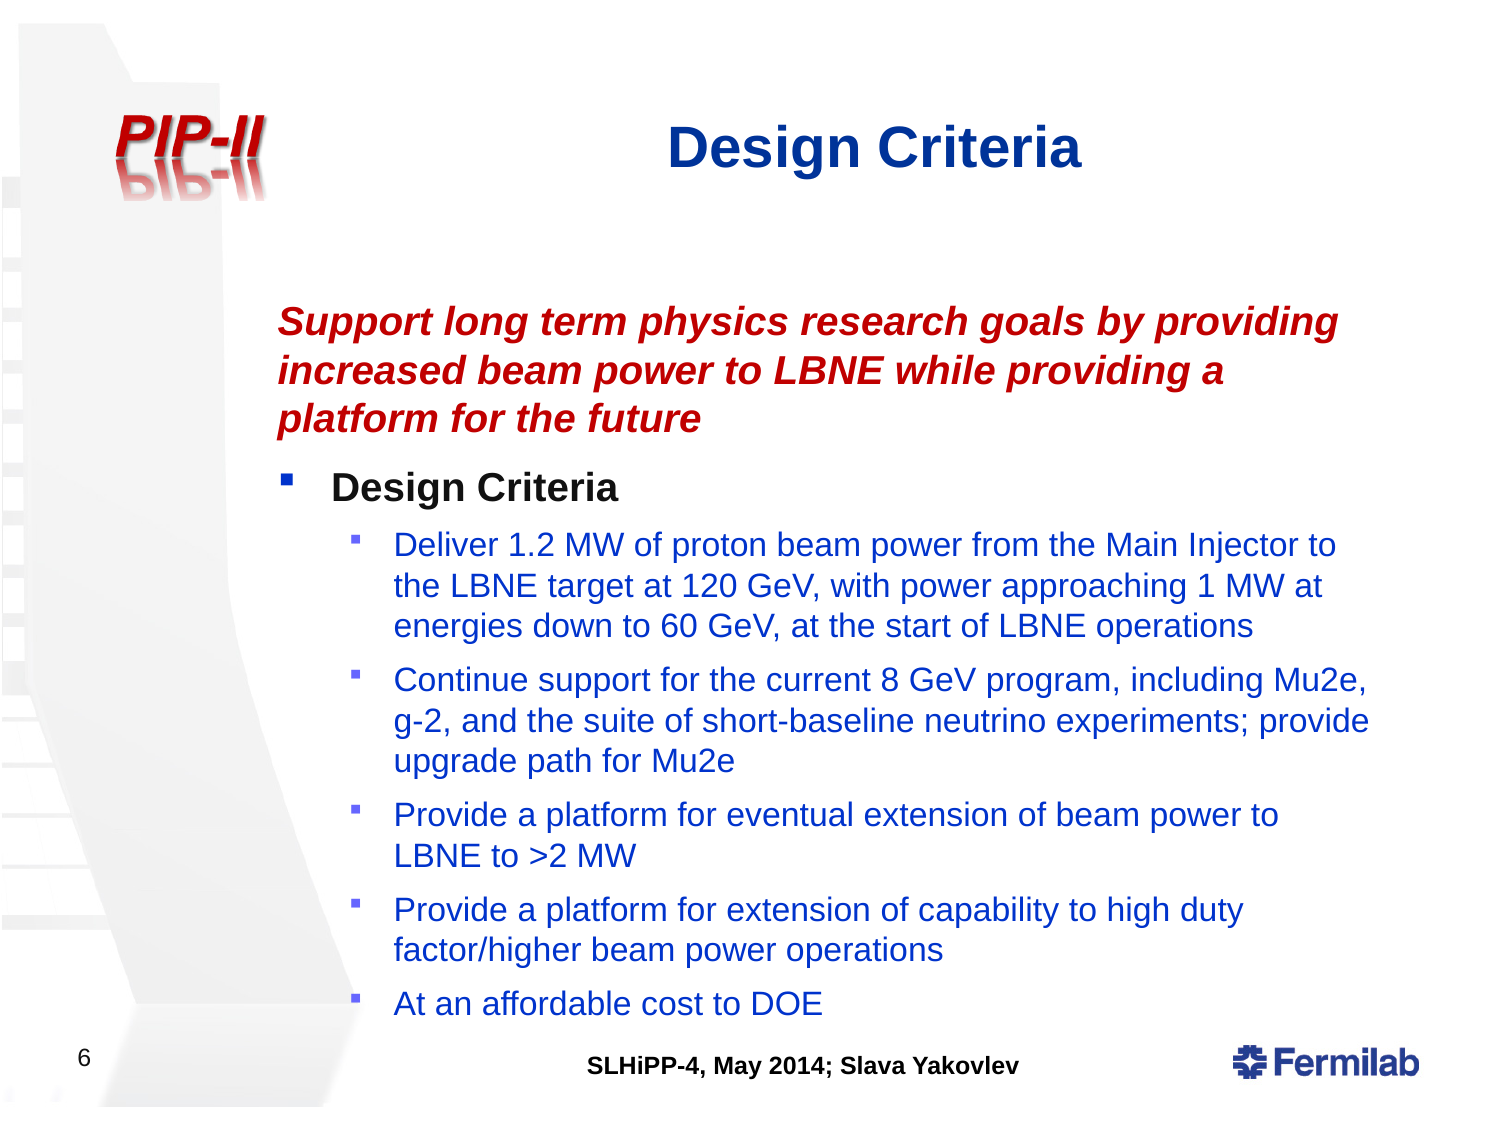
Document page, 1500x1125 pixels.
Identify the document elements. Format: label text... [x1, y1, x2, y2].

footer SLHiPP-4, May 2014; Slava Yakovlev [571, 1046, 1047, 1088]
picture [0, 0, 1475, 1107]
title Design Criteria [350, 50, 1400, 238]
slide_number 6 [62, 1034, 375, 1110]
list Support long term physics research goals by providing increased beam power to LBNE while providing a platform for the future Design Criteria Deliver 1.2 MW of proton beam power from the Main Injector to the LBNE target at 120 GeV, with power approaching 1 MW at energies down to 60 GeV, at the start of LBNE operations Continue support for the current 8 GeV program, including Mu2e, g-2, and the suite of short-baseline neutrino experiments; provide upgrade path for Mu2e Provide a platform for eventual extension of beam power to LBNE to >2 MW Provide a platform for extension of capability to high duty factor/higher beam power operations At an affordable cost to DOE [262, 287, 1388, 1038]
